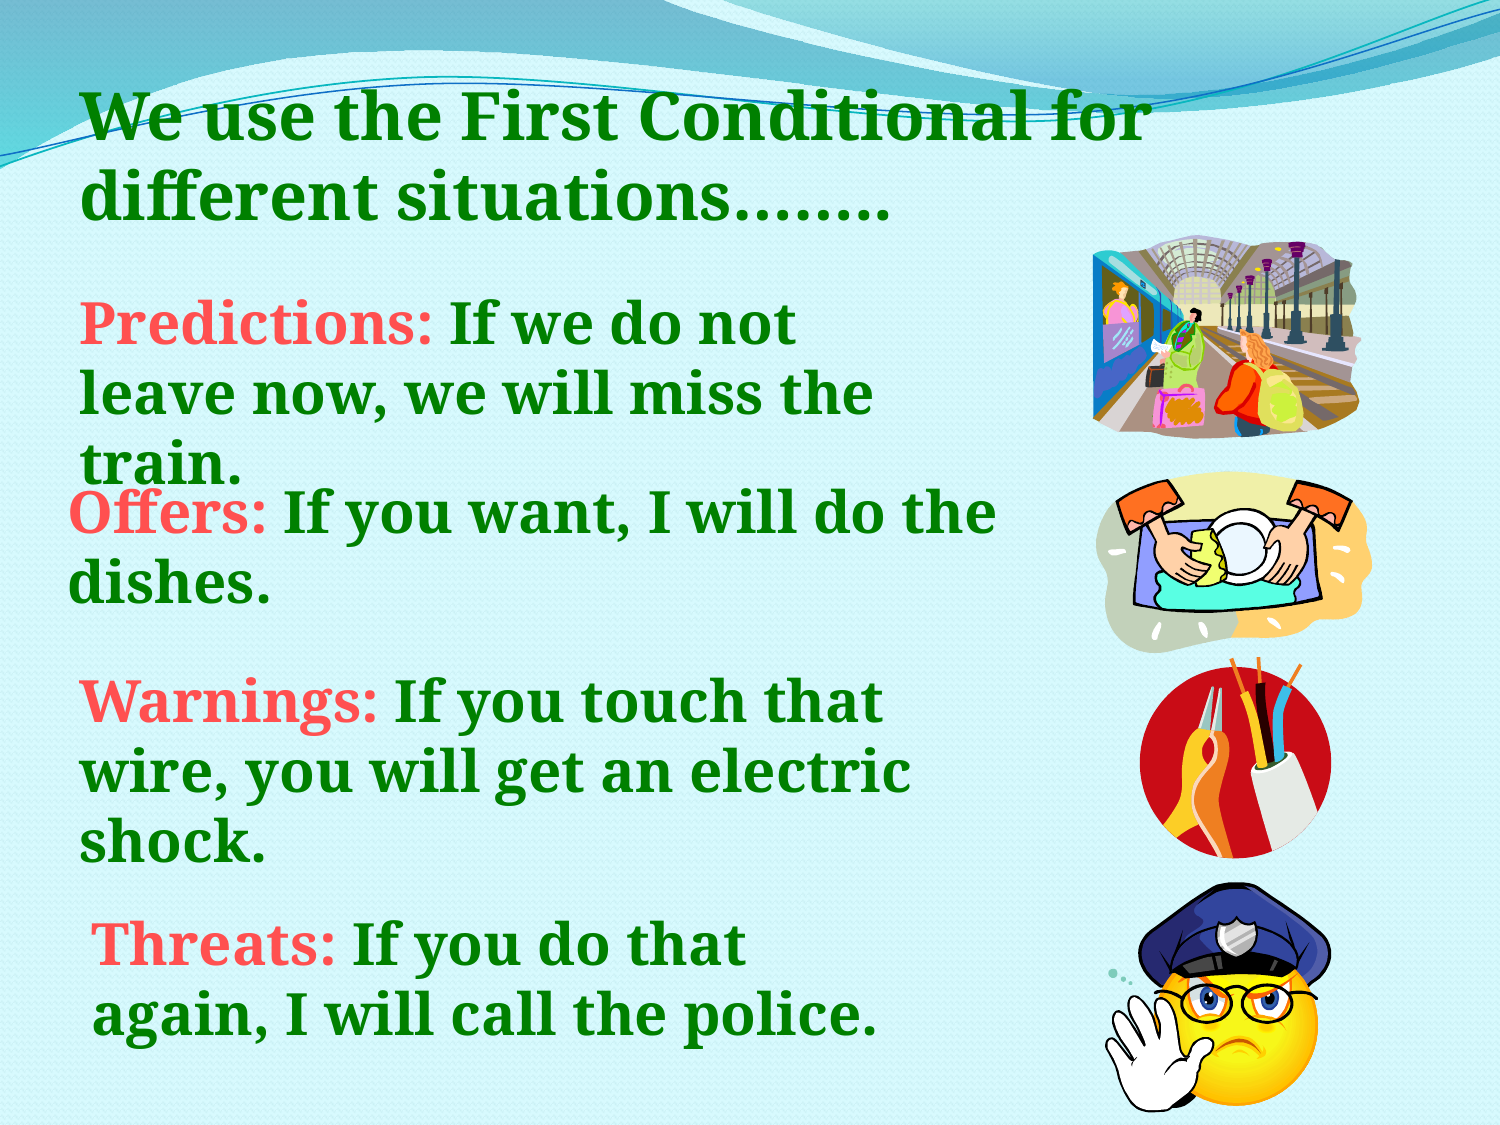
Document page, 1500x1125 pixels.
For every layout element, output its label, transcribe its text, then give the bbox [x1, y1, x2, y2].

text_box We use the First Conditional for different situations…….. [64, 66, 1447, 241]
text_box Warnings: If you touch that wire, you will get an electric shock. [64, 657, 950, 882]
text_box Predictions: If we do not leave now, we will miss the train. [64, 278, 951, 467]
picture [1092, 231, 1365, 442]
picture [1104, 881, 1333, 1114]
text_box Threats: If you do that again, I will call the police. [76, 899, 916, 1055]
picture [1092, 467, 1376, 859]
text_box Offers: If you want, I will do the dishes. [53, 467, 1022, 693]
